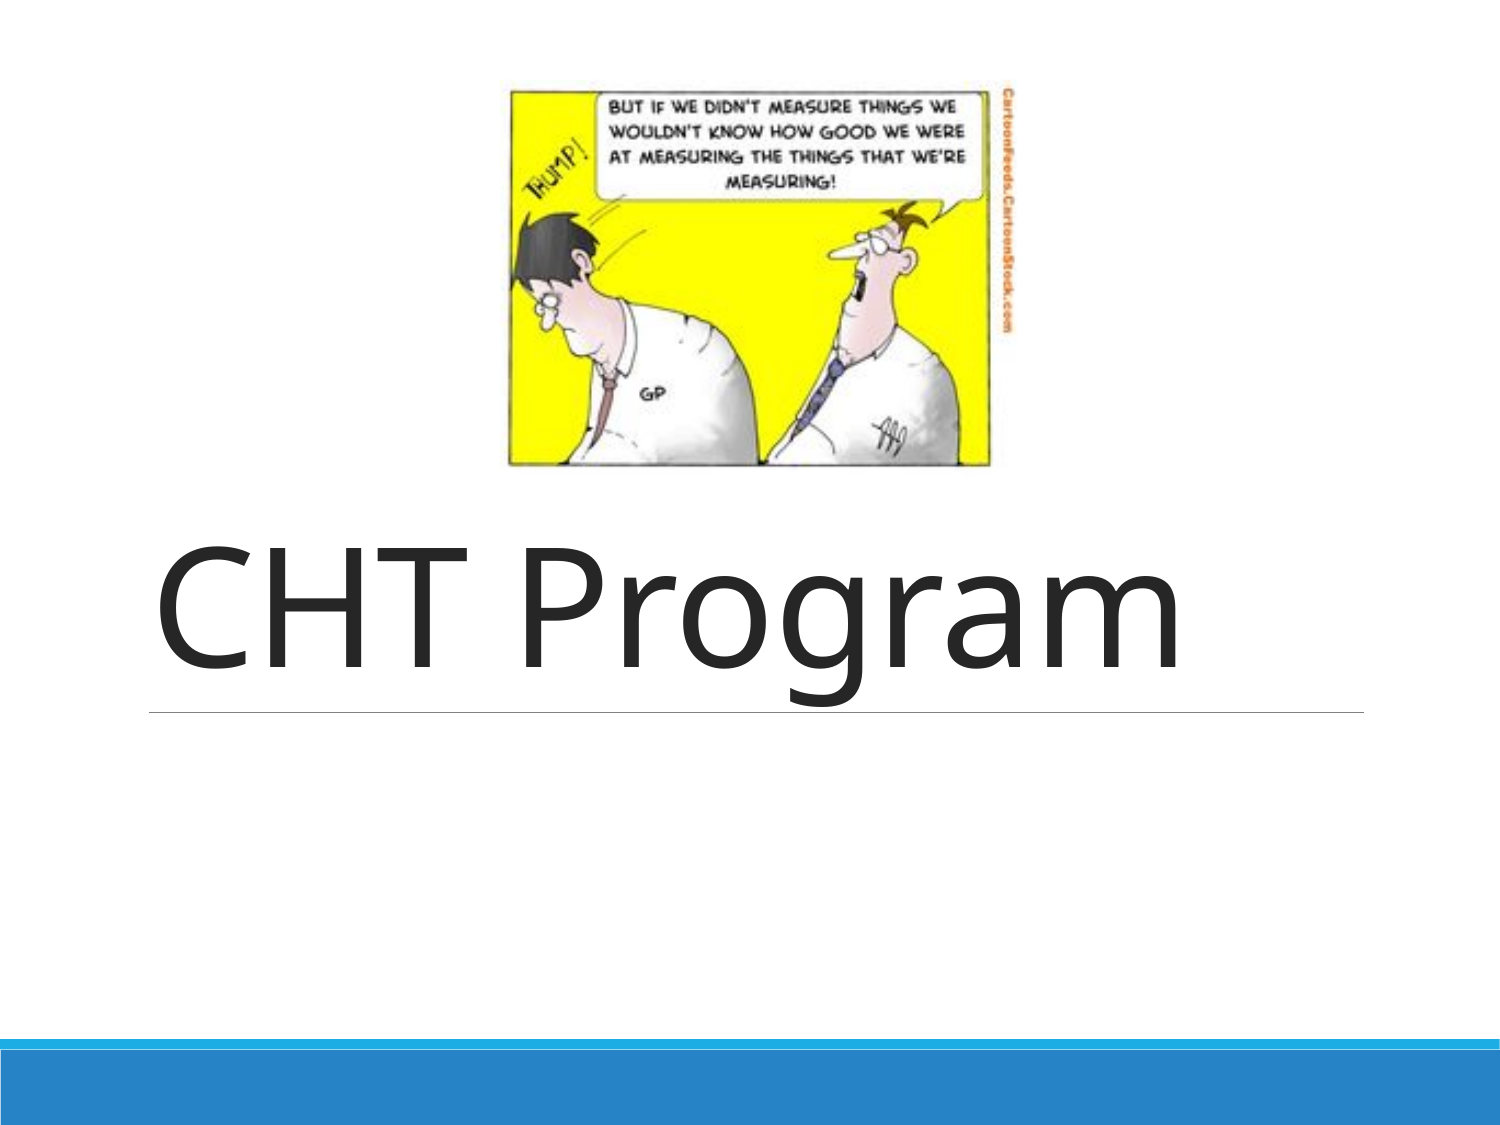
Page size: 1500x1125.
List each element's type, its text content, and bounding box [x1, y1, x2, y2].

picture [499, 74, 1026, 487]
title CHT Program [135, 124, 1373, 710]
